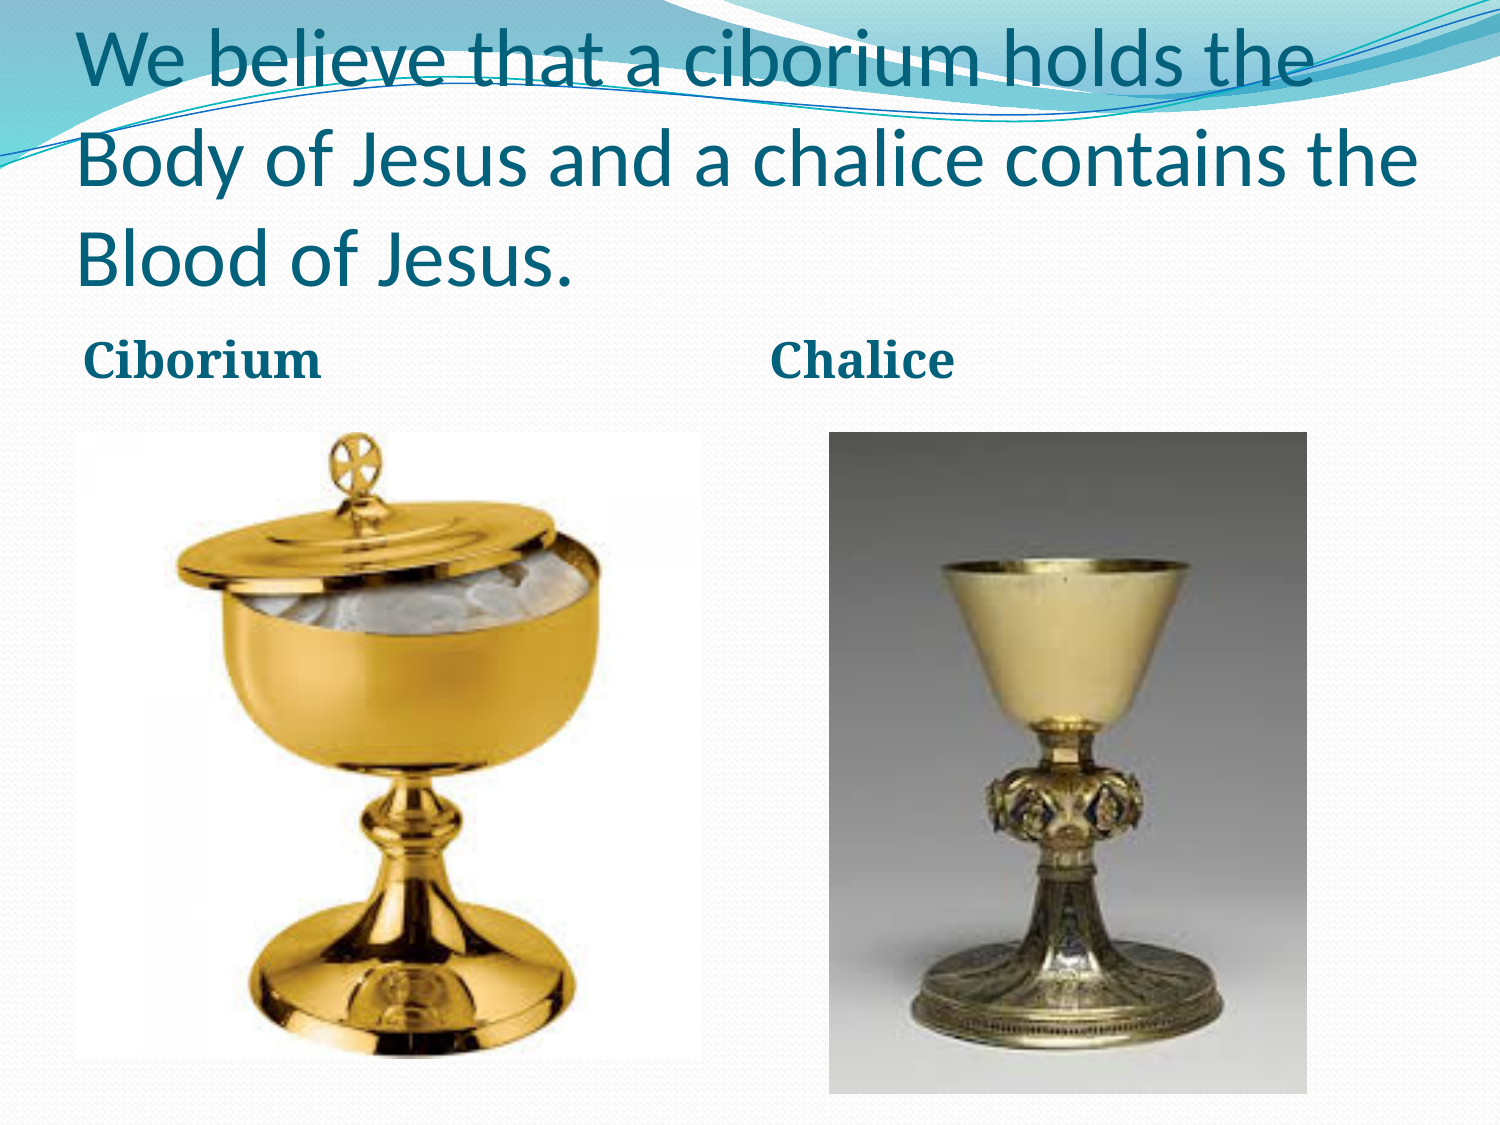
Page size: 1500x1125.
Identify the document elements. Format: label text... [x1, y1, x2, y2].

list Ciborium [75, 304, 738, 413]
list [829, 432, 1307, 1095]
list Chalice [761, 305, 1425, 413]
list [76, 432, 703, 1059]
title We believe that a ciborium holds the Body of Jesus and a chalice contains the Blood of Jesus. [75, 115, 1425, 303]
